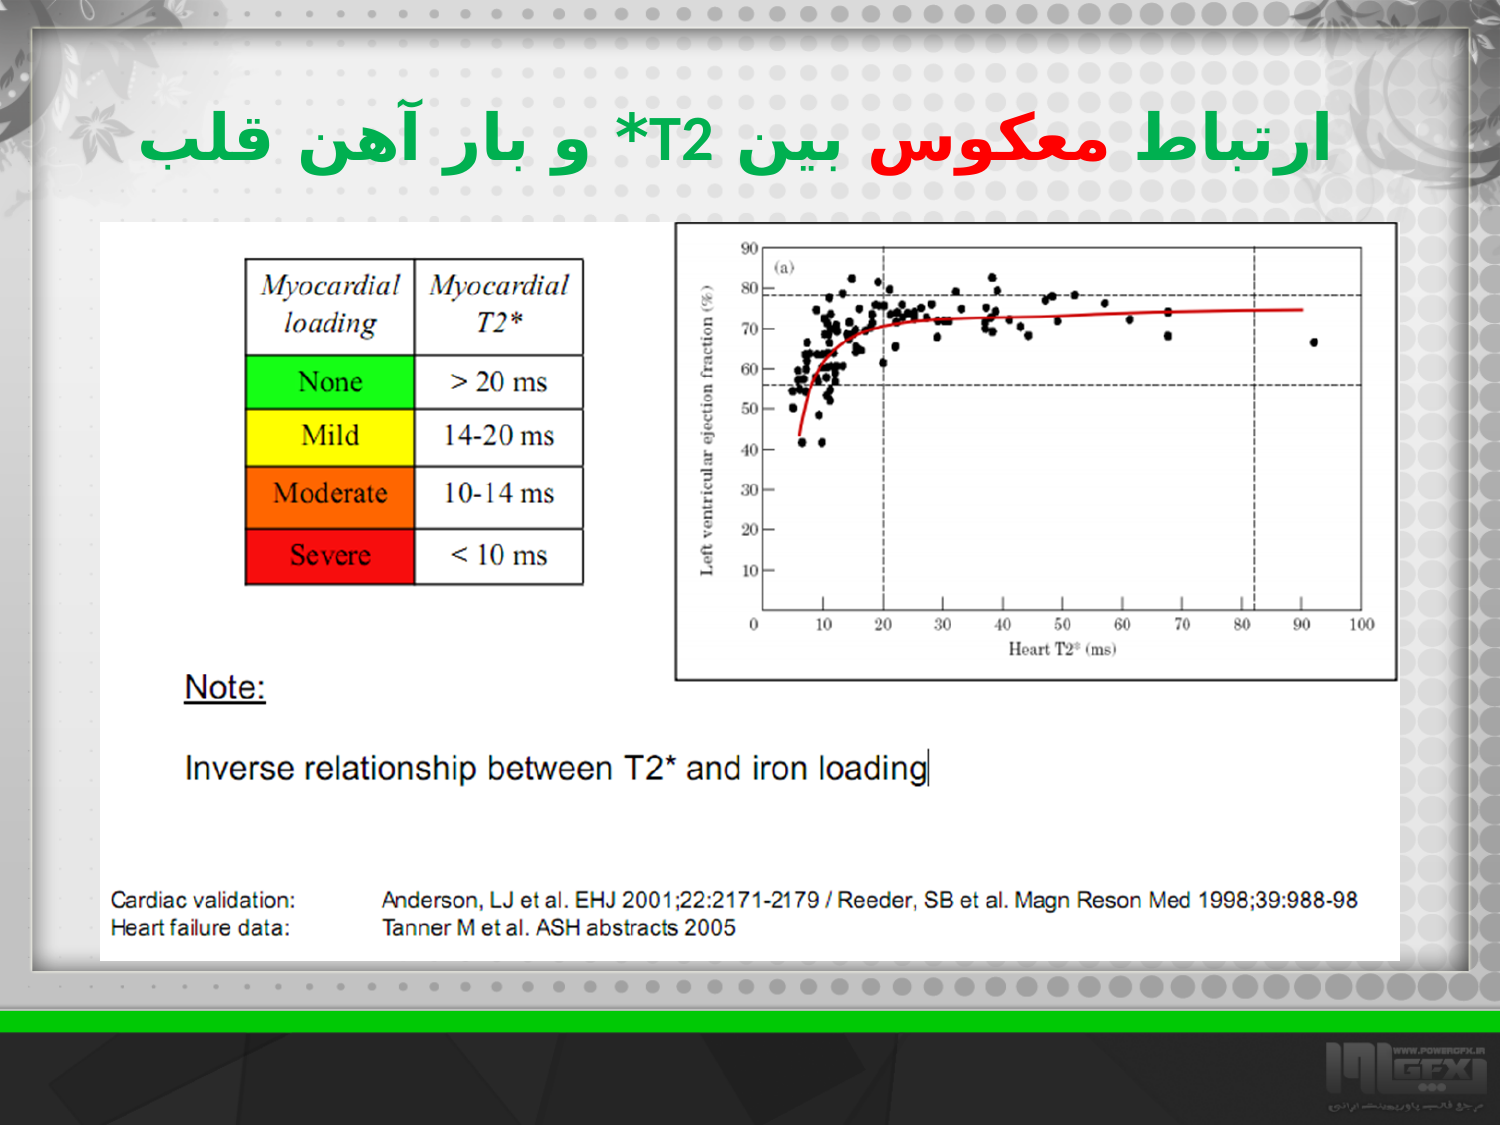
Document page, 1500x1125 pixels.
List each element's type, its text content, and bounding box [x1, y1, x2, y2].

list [99, 222, 1400, 962]
picture [0, 0, 1500, 1125]
title ارتباط معکوس بین T2* و بار آهن قلب [46, 46, 1454, 211]
